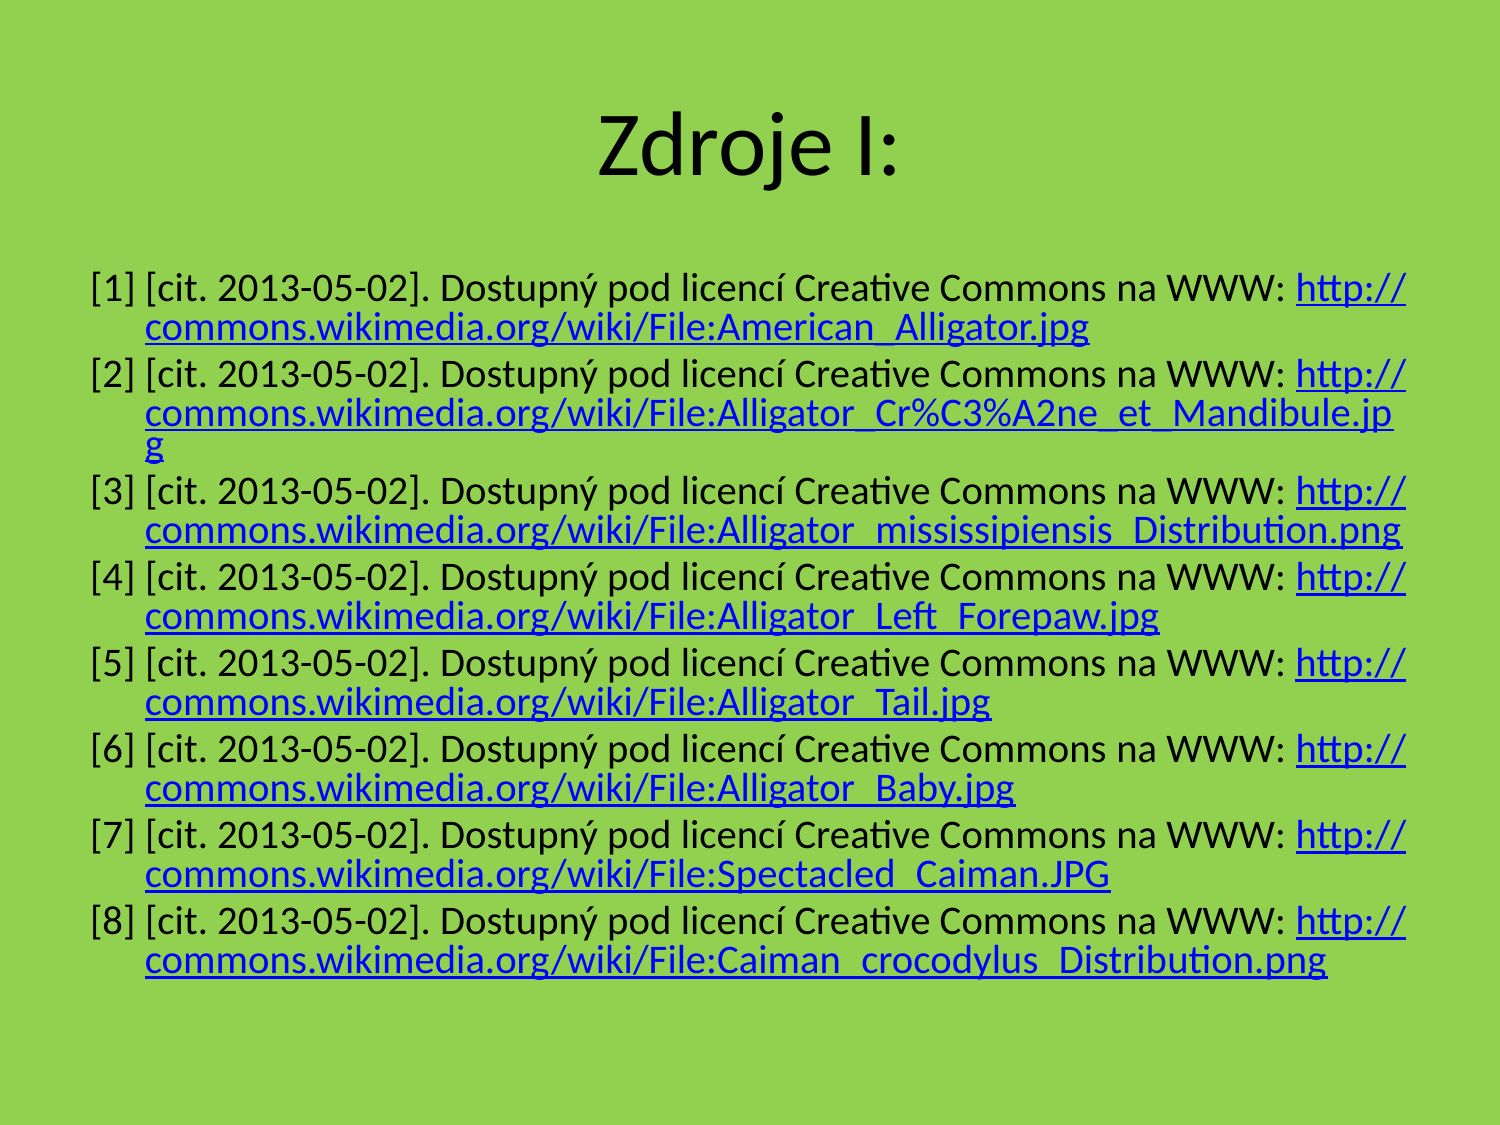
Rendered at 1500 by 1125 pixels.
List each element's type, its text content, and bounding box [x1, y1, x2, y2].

title Zdroje I: [75, 45, 1425, 233]
list [1] [cit. 2013-05-02]. Dostupný pod licencí Creative Commons na WWW: http://commons.wikimedia.org/wiki/File:American_Alligator.jpg [2] [cit. 2013-05-02]. Dostupný pod licencí Creative Commons na WWW: http://commons.wikimedia.org/wiki/File:Alligator_Cr%C3%A2ne_et_Mandibule.jpg [3] [cit. 2013-05-02]. Dostupný pod licencí Creative Commons na WWW: http://commons.wikimedia.org/wiki/File:Alligator_mississipiensis_Distribution.png [4] [cit. 2013-05-02]. Dostupný pod licencí Creative Commons na WWW: http://commons.wikimedia.org/wiki/File:Alligator_Left_Forepaw.jpg [5] [cit. 2013-05-02]. Dostupný pod licencí Creative Commons na WWW: http://commons.wikimedia.org/wiki/File:Alligator_Tail.jpg [6] [cit. 2013-05-02]. Dostupný pod licencí Creative Commons na WWW: http://commons.wikimedia.org/wiki/File:Alligator_Baby.jpg [7] [cit. 2013-05-02]. Dostupný pod licencí Creative Commons na WWW: http://commons.wikimedia.org/wiki/File:Spectacled_Caiman.JPG [8] [cit. 2013-05-02]. Dostupný pod licencí Creative Commons na WWW: http://commons.wikimedia.org/wiki/File:Caiman_crocodylus_Distribution.png [75, 262, 1425, 1005]
